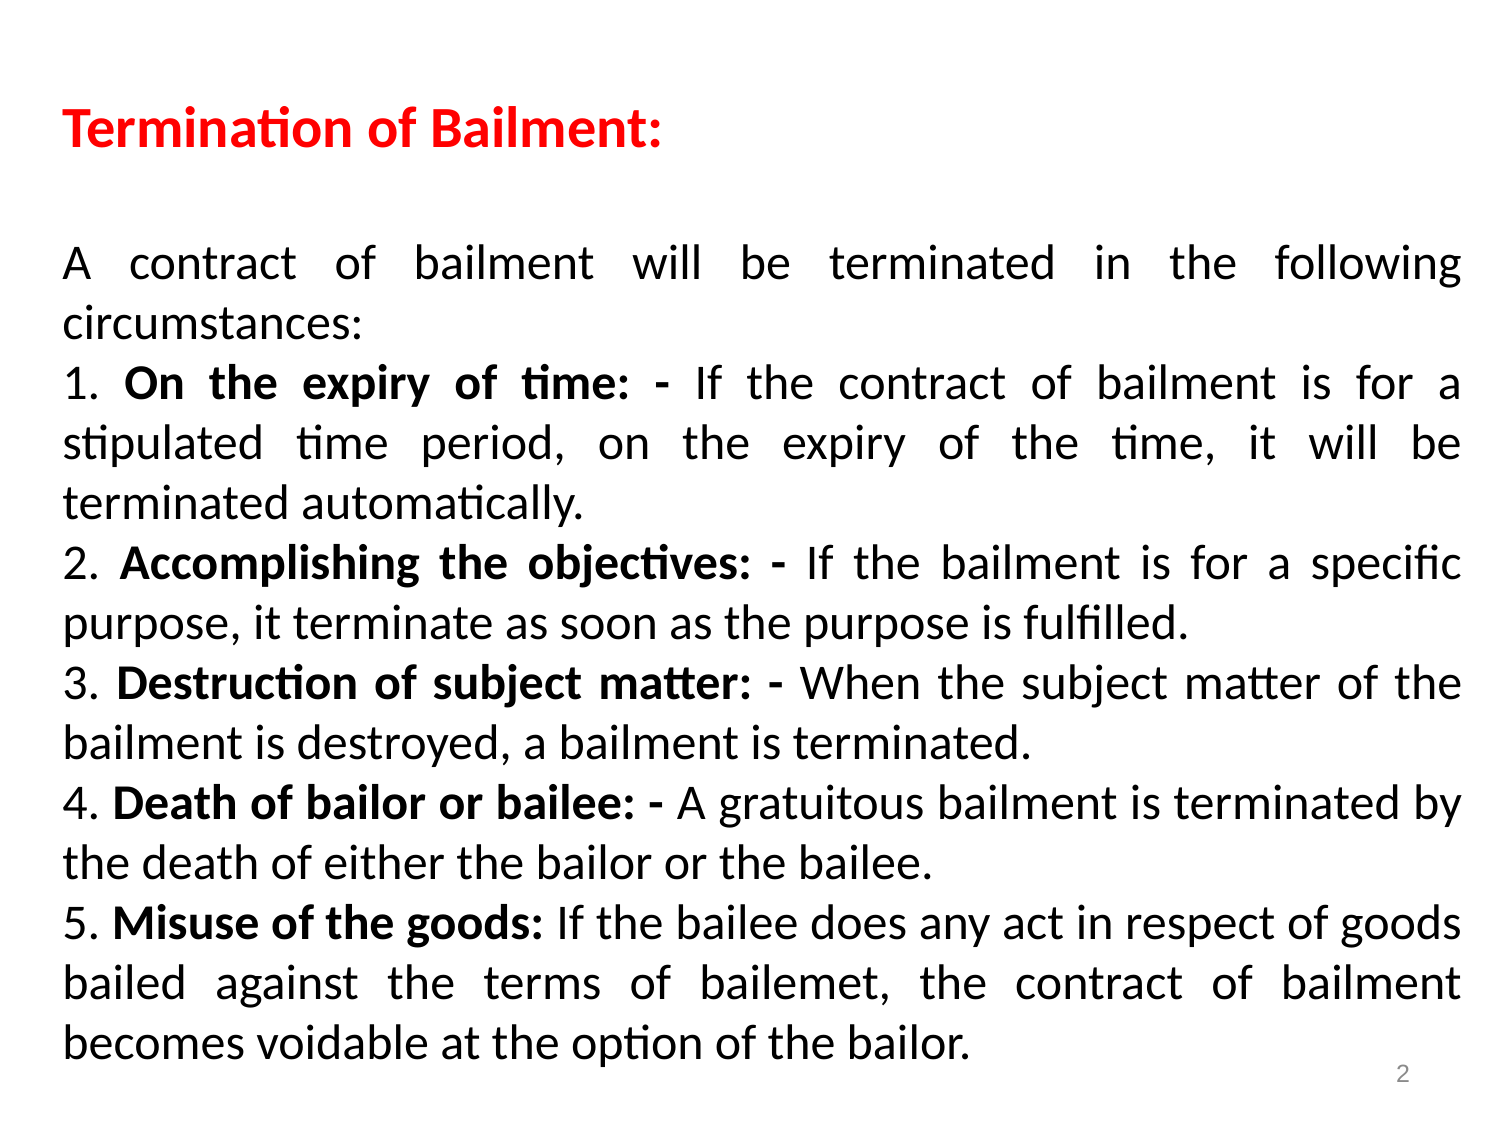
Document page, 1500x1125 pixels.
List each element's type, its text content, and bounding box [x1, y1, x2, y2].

slide_number 2 [1074, 1070, 1425, 1103]
text_box Termination of Bailment: A contract of bailment will be terminated in the following circumstances: 1. On the expiry of time: - If the contract of bailment is for a stipulated time period, on the expiry of the time, it will be terminated automatically. 2. Accomplishing the objectives: - If the bailment is for a specific purpose, it terminate as soon as the purpose is fulfilled. 3. Destruction of subject matter: - When the subject matter of the bailment is destroyed, a bailment is terminated. 4. Death of bailor or bailee: - A gratuitous bailment is terminated by the death of either the bailor or the bailee. 5. Misuse of the goods: If the bailee does any act in respect of goods bailed against the terms of bailemet, the contract of bailment becomes voidable at the option of the bailor. [62, 87, 1463, 1070]
